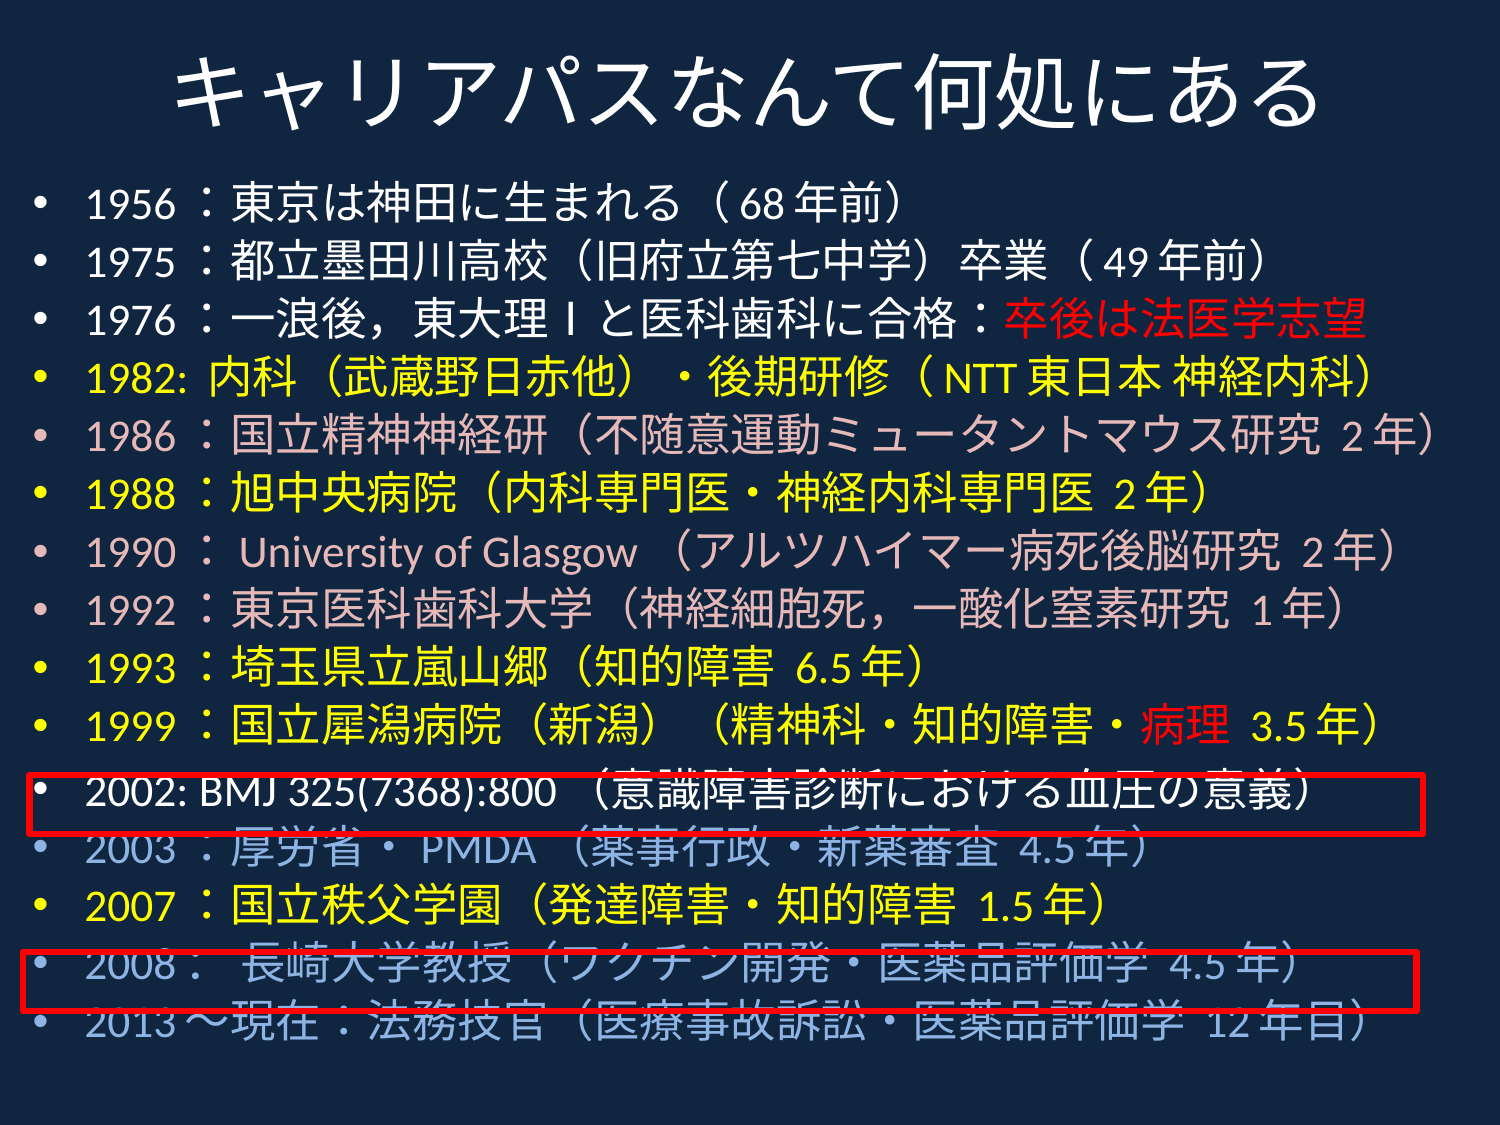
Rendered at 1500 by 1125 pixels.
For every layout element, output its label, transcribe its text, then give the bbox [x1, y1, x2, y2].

text_box [21, 950, 1419, 1013]
title キャリアパスなんて何処にある [41, 30, 1456, 149]
list 1956：東京は神田に生まれる（68年前） 1975：都立墨田川高校（旧府立第七中学）卒業（49年前） 1976：一浪後，東大理Ⅰと医科歯科に合格：卒後は法医学志望 1982: 内科（武蔵野日赤他）・後期研修（NTT東日本 神経内科） 1986：国立精神神経研（不随意運動ミュータントマウス研究 2年） 1988：旭中央病院（内科専門医・神経内科専門医 2年） 1990：University of Glasgow（アルツハイマー病死後脳研究 2年） 1992：東京医科歯科大学（神経細胞死，一酸化窒素研究 1年） 1993：埼玉県立嵐山郷（知的障害 6.5年） 1999：国立犀潟病院（新潟）（精神科・知的障害・病理 3.5年） 2002: BMJ 325(7368):800（意識障害診断における血圧の意義） 2003：厚労省・PMDA（薬事行政・新薬審査 4.5年） 2007：国立秩父学園（発達障害・知的障害 1.5年） 2008： 長崎大学教授（ワクチン開発・医薬品評価学 4.5年） 2013～現在：法務技官（医療事故訴訟・医薬品評価学 12年目） [17, 172, 1483, 1084]
text_box [27, 773, 1425, 836]
